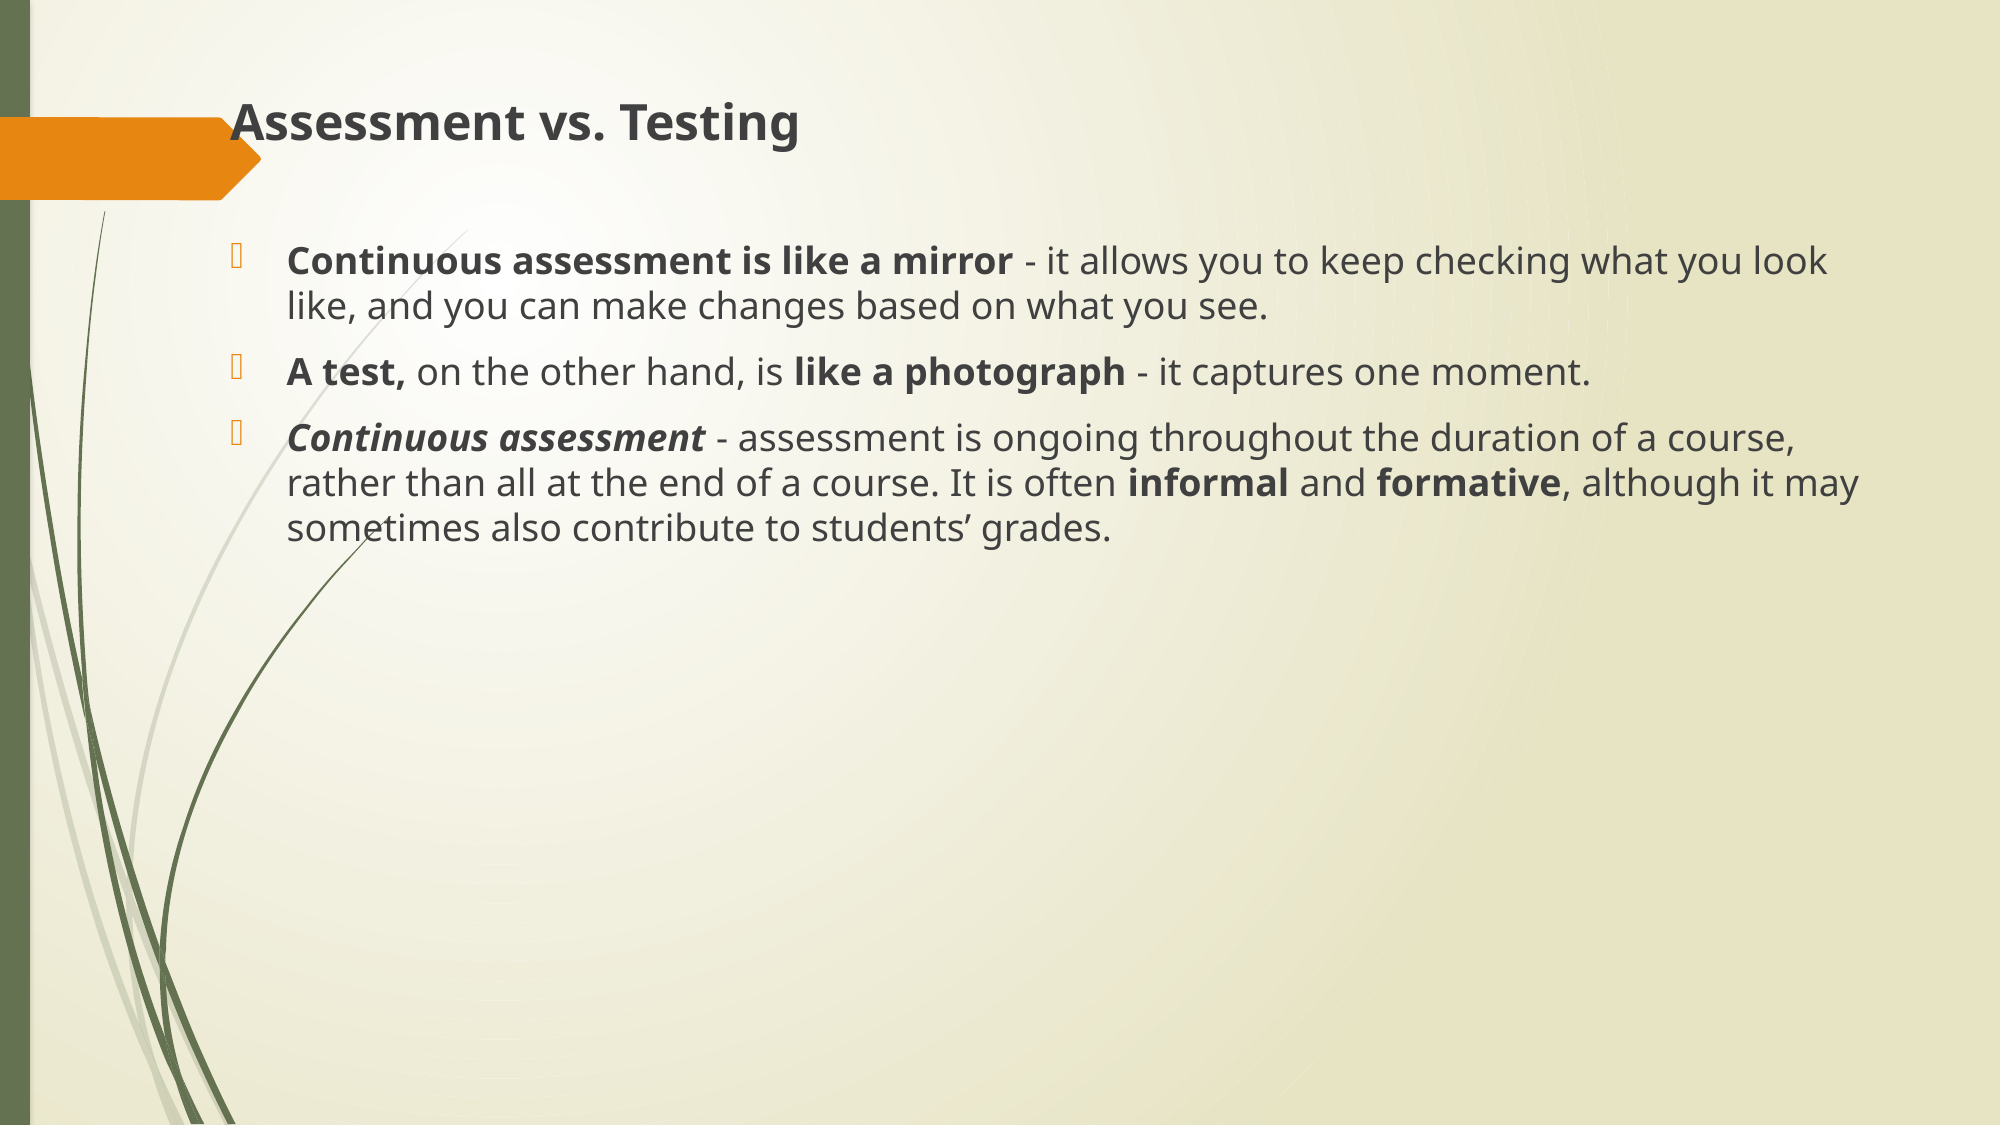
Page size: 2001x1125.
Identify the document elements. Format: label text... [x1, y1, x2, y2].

list Assessment vs. Testing Continuous assessment is like a mirror - it allows you to keep checking what you look like, and you can make changes based on what you see. A test, on the other hand, is like a photograph - it captures one moment. Continuous assessment - assessment is ongoing throughout the duration of a course, rather than all at the end of a course. It is often informal and formative, although it may sometimes also contribute to students’ grades. [215, 82, 1888, 970]
